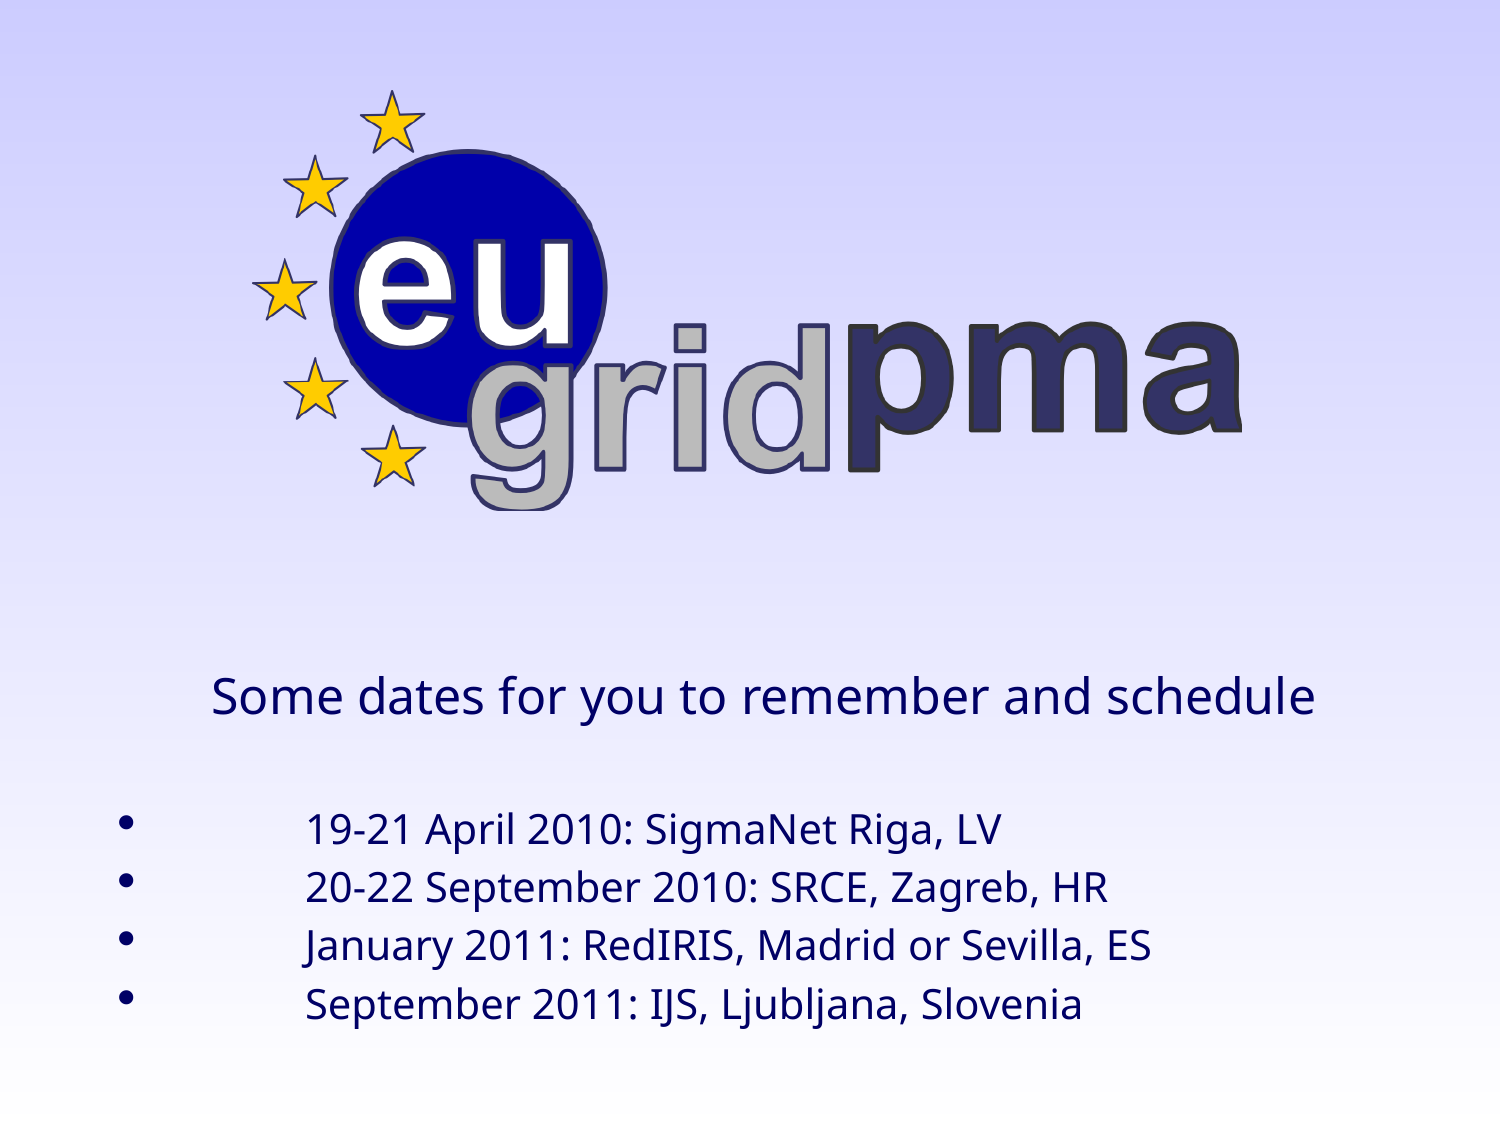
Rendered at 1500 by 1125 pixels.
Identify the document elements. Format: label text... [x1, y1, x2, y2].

picture [252, 90, 1242, 511]
text_box Some dates for you to remember and schedule 19-21 April 2010: SigmaNet Riga, LV 20-22 September 2010: SRCE, Zagreb, HR January 2011: RedIRIS, Madrid or Sevilla, ES September 2011: IJS, Ljubljana, Slovenia [104, 656, 1424, 1023]
